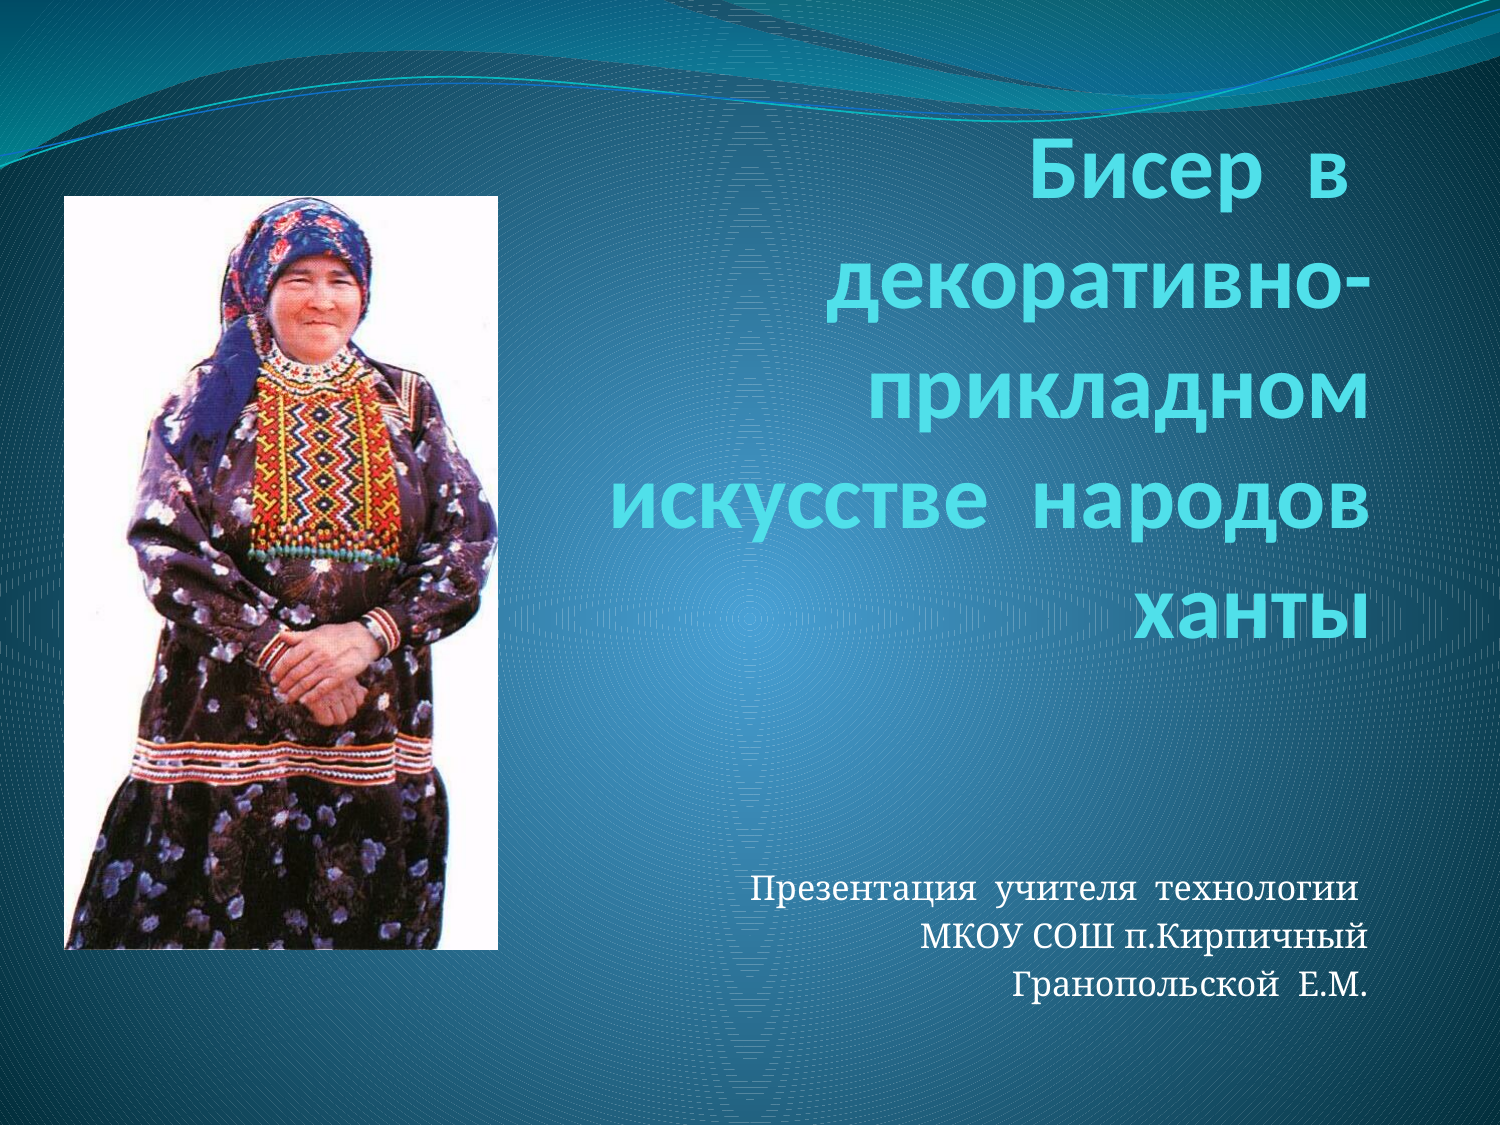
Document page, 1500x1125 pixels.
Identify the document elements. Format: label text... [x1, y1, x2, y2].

subtitle Презентация учителя технологии МКОУ СОШ п.Кирпичный Гранопольской Е.М. [525, 716, 1376, 1012]
picture [64, 196, 498, 950]
title Бисер в декоративно- прикладном искусстве народов ханты [504, 224, 1376, 657]
